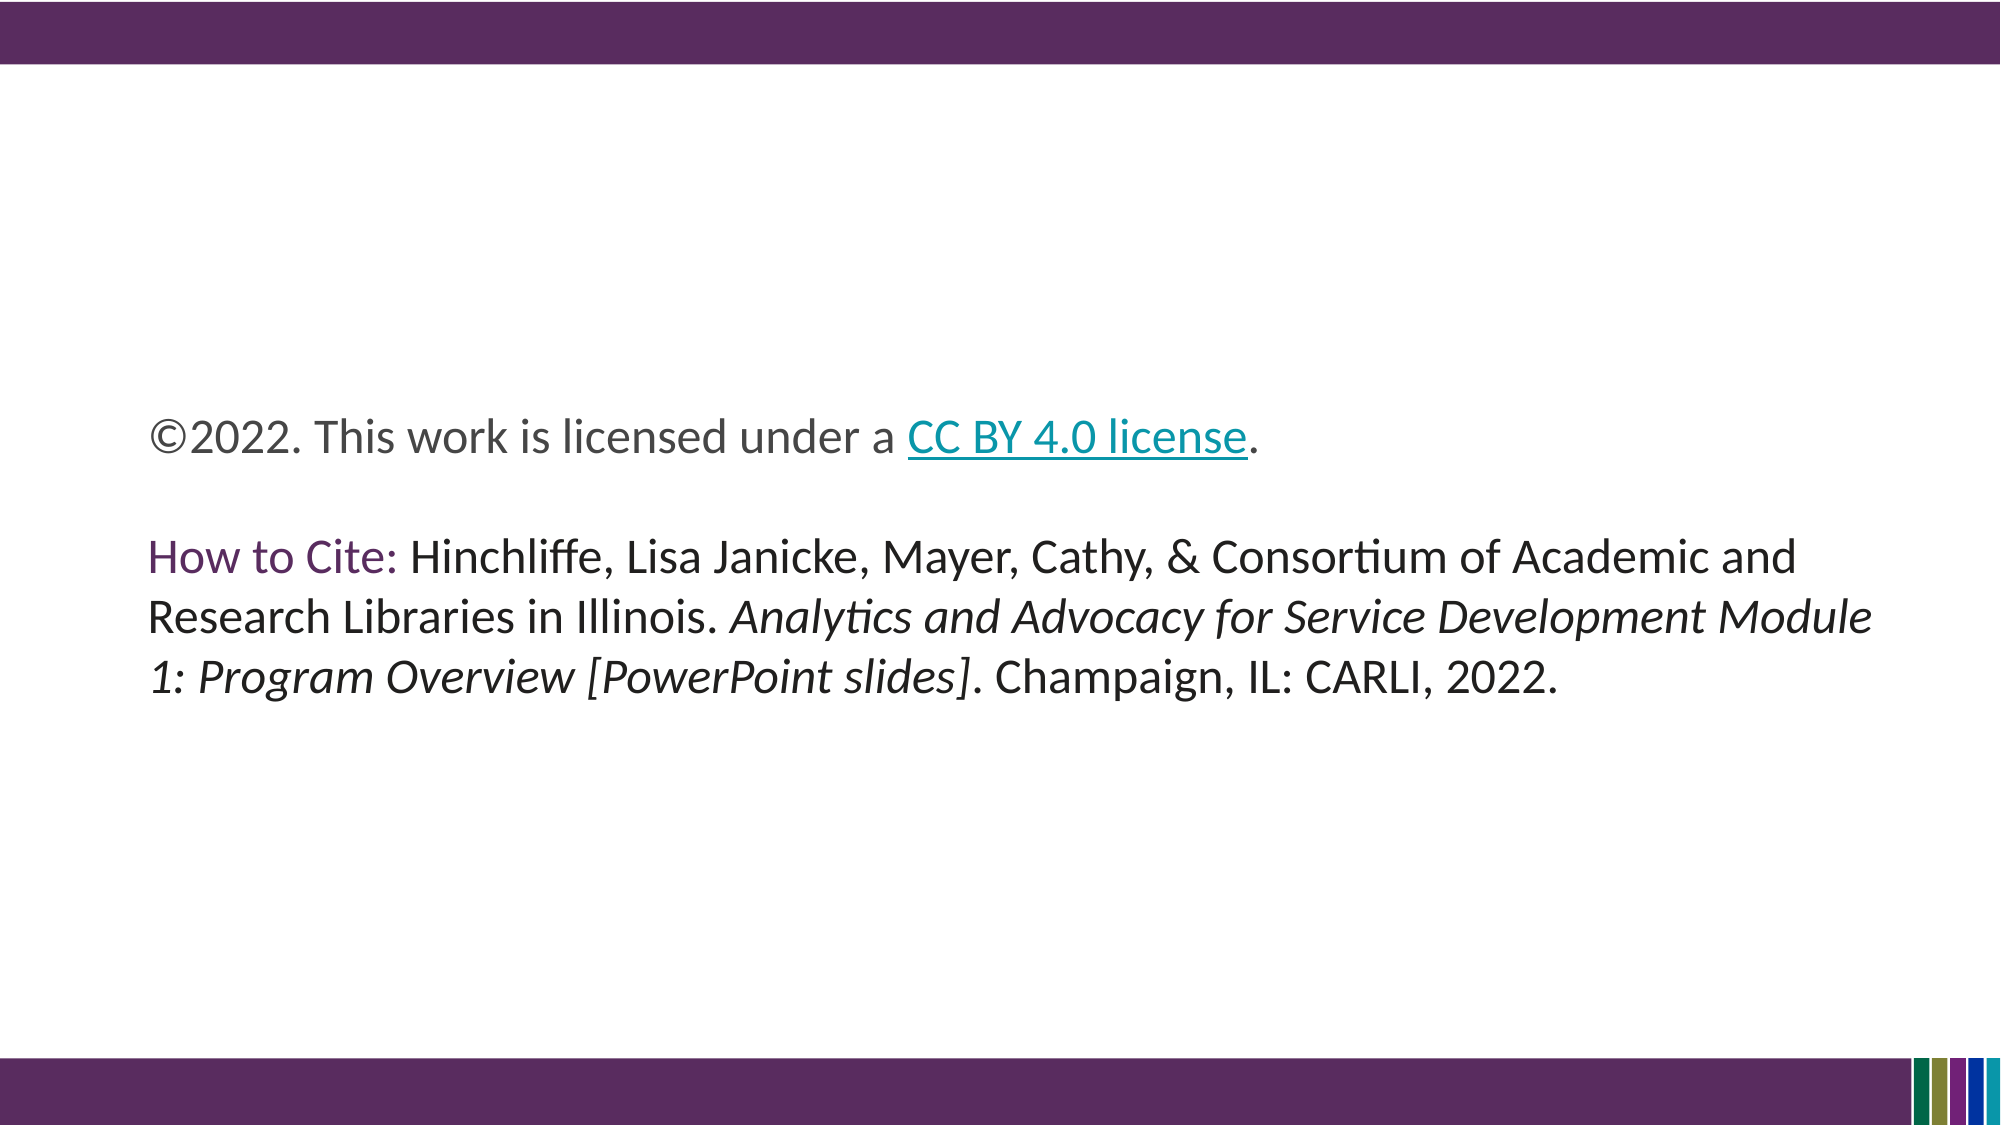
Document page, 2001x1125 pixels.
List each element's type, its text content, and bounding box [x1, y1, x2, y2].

title ©2022. This work is licensed under a CC BY 4.0 license. How to Cite: Hinchliffe, Lisa Janicke, Mayer, Cathy, & Consortium of Academic and Research Libraries in Illinois. Analytics and Advocacy for Service Development Module 1: Program Overview [PowerPoint slides]. Champaign, IL: CARLI, 2022. [132, 482, 1933, 670]
